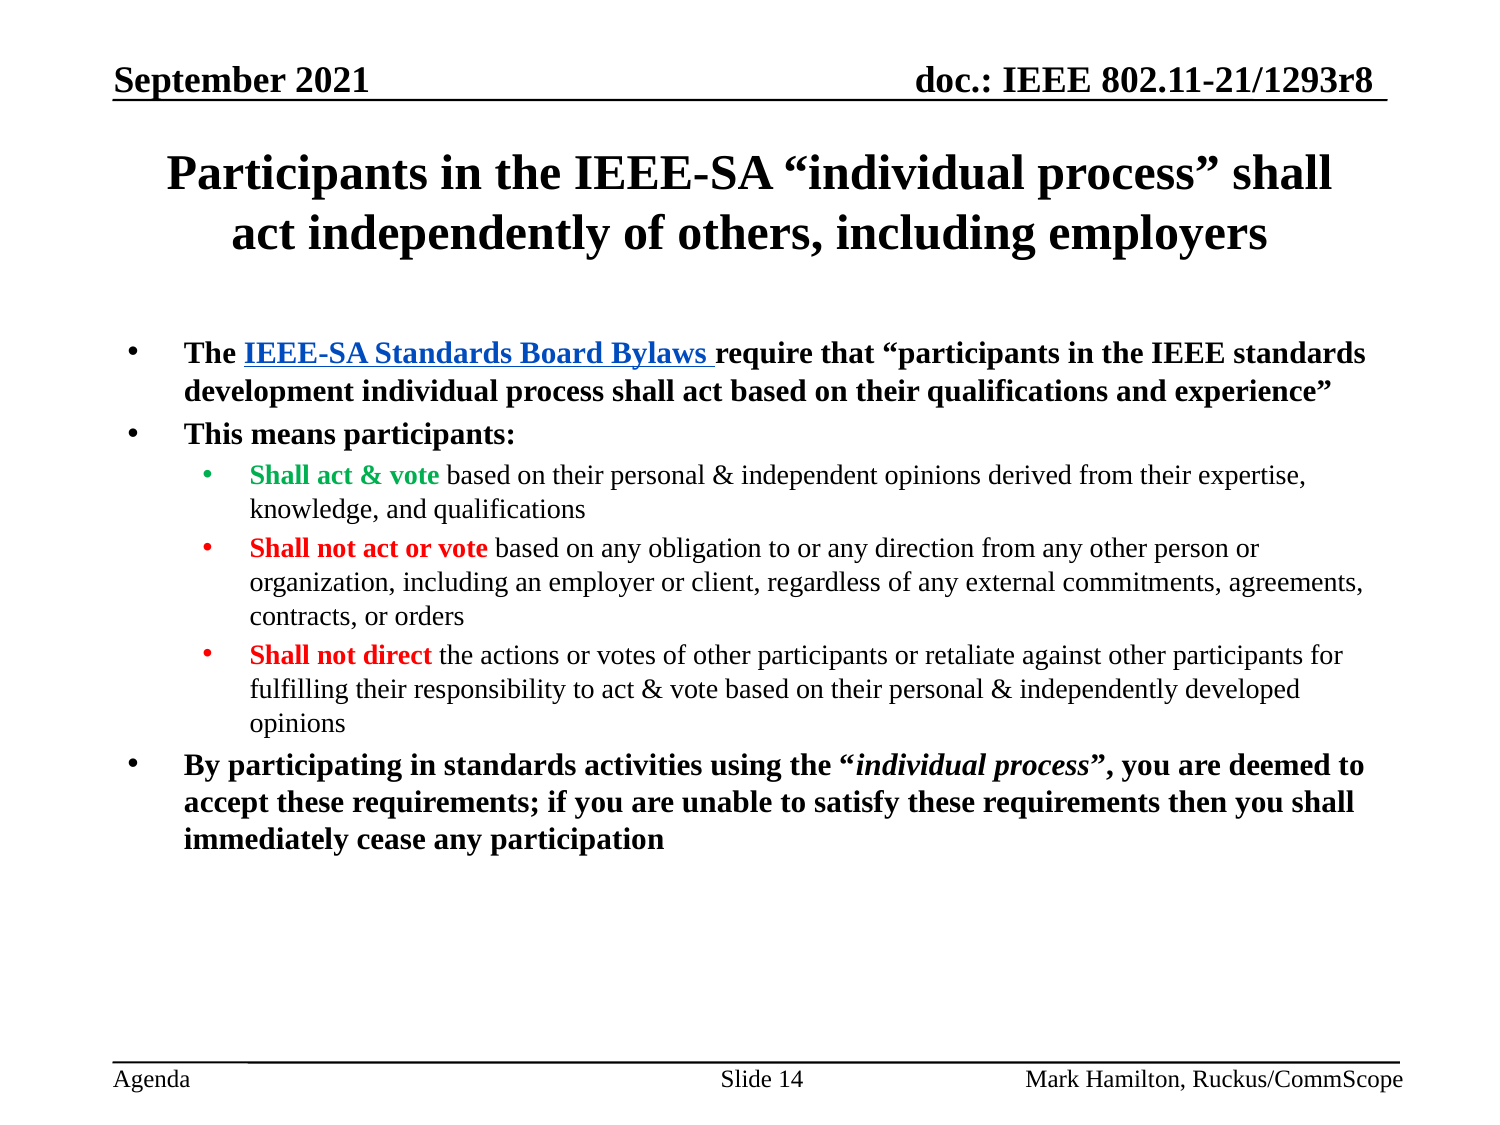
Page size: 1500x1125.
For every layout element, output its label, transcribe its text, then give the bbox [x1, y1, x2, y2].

list The IEEE-SA Standards Board Bylaws require that “participants in the IEEE standards development individual process shall act based on their qualifications and experience” This means participants: Shall act & vote based on their personal & independent opinions derived from their expertise, knowledge, and qualifications Shall not act or vote based on any obligation to or any direction from any other person or organization, including an employer or client, regardless of any external commitments, agreements, contracts, or orders Shall not direct the actions or votes of other participants or retaliate against other participants for fulfilling their responsibility to act & vote based on their personal & independently developed opinions By participating in standards activities using the “individual process”, you are deemed to accept these requirements; if you are unable to satisfy these requirements then you shall immediately cease any participation [112, 324, 1388, 1000]
title Participants in the IEEE-SA “individual process” shall act independently of others, including employers [112, 112, 1388, 288]
